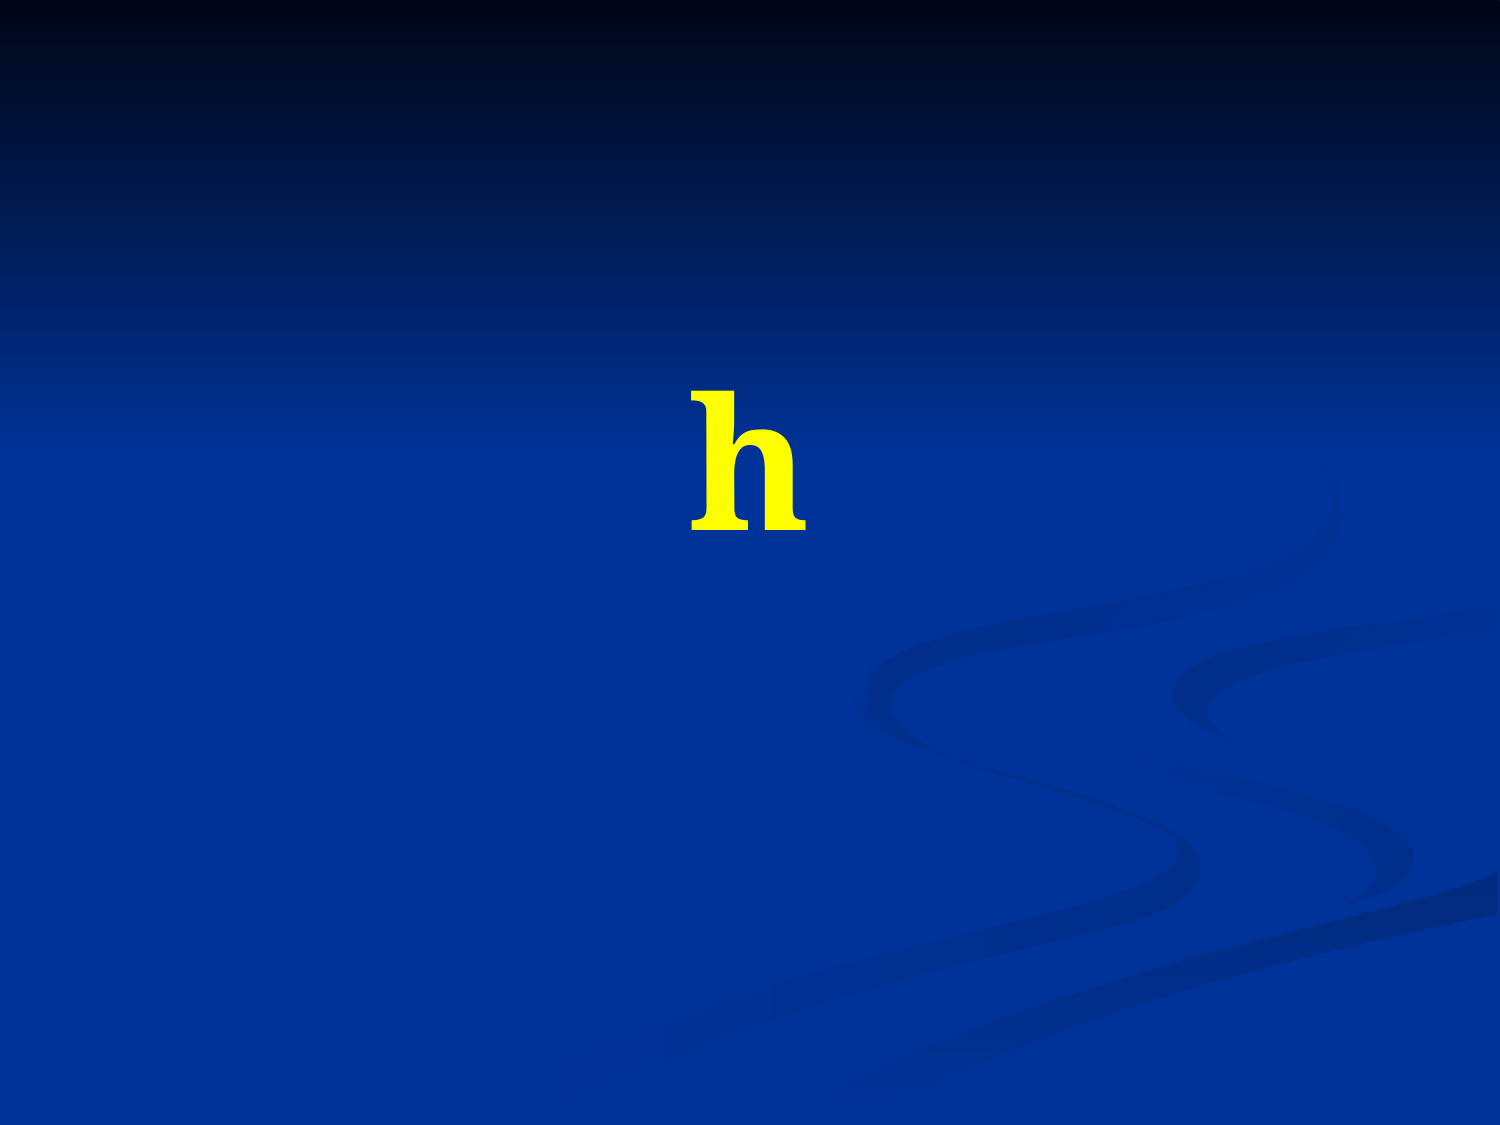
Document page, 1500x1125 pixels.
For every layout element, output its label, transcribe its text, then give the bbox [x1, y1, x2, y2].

title h [74, 44, 1426, 871]
